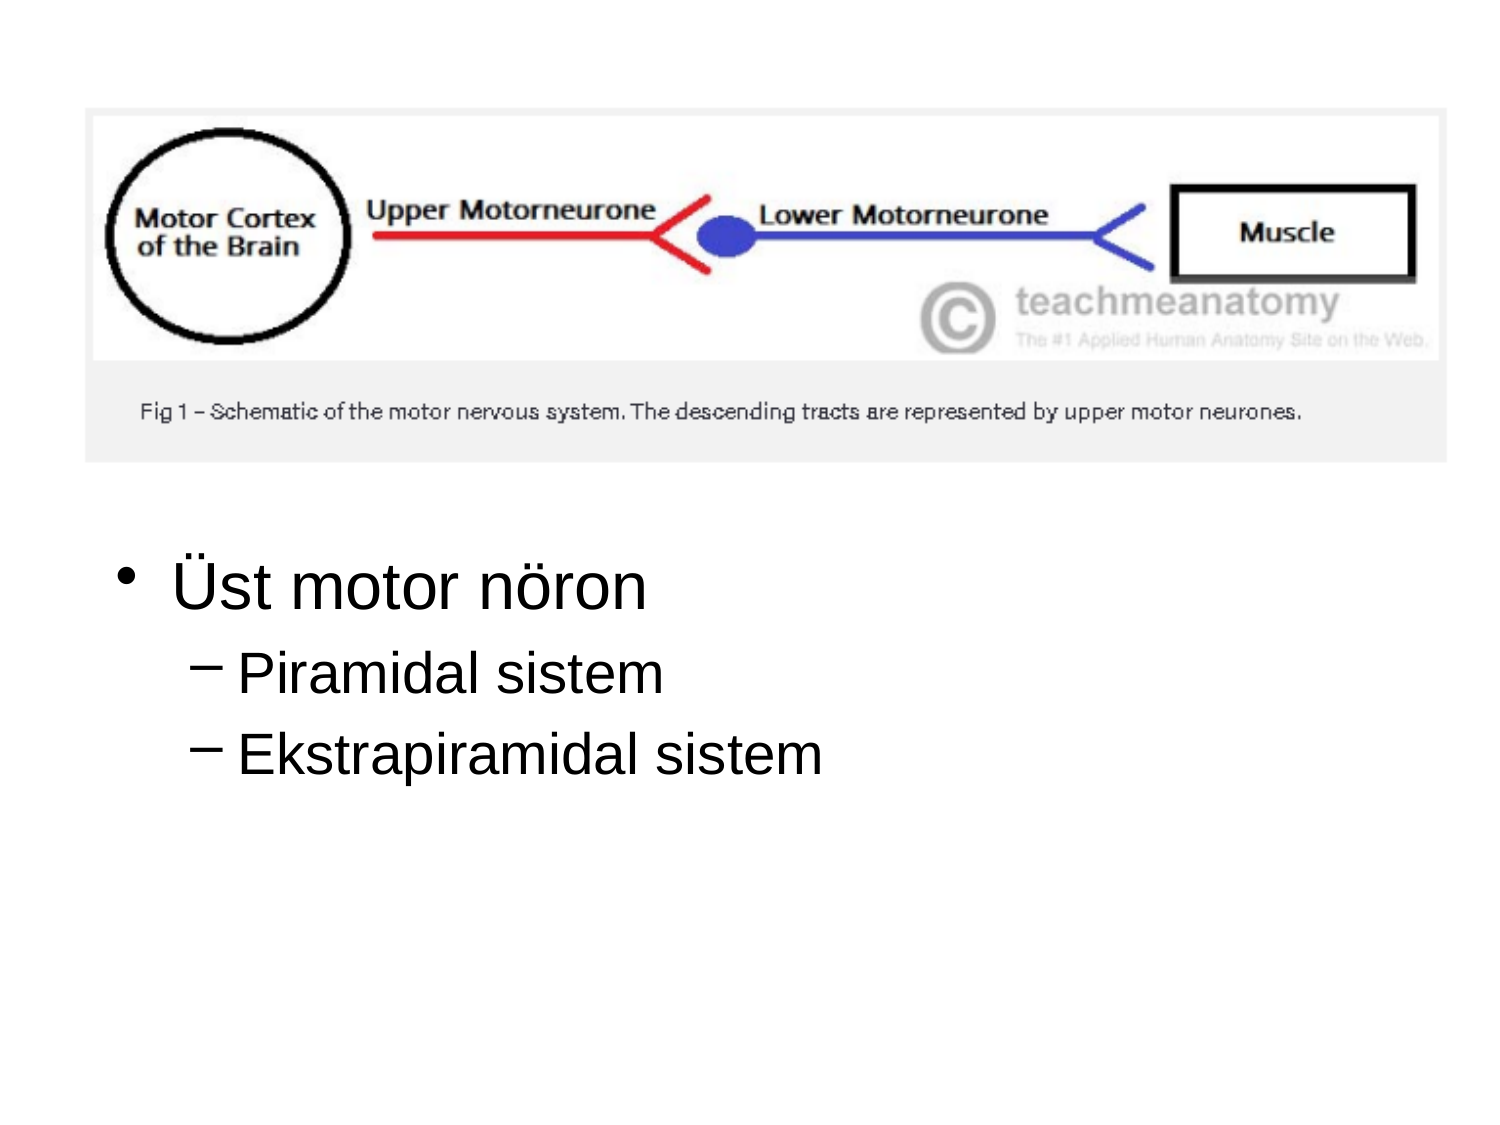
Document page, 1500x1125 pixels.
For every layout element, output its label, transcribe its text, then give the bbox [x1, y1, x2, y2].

list Üst motor nöron Piramidal sistem Ekstrapiramidal sistem [100, 535, 1451, 1006]
picture [33, 81, 1500, 500]
